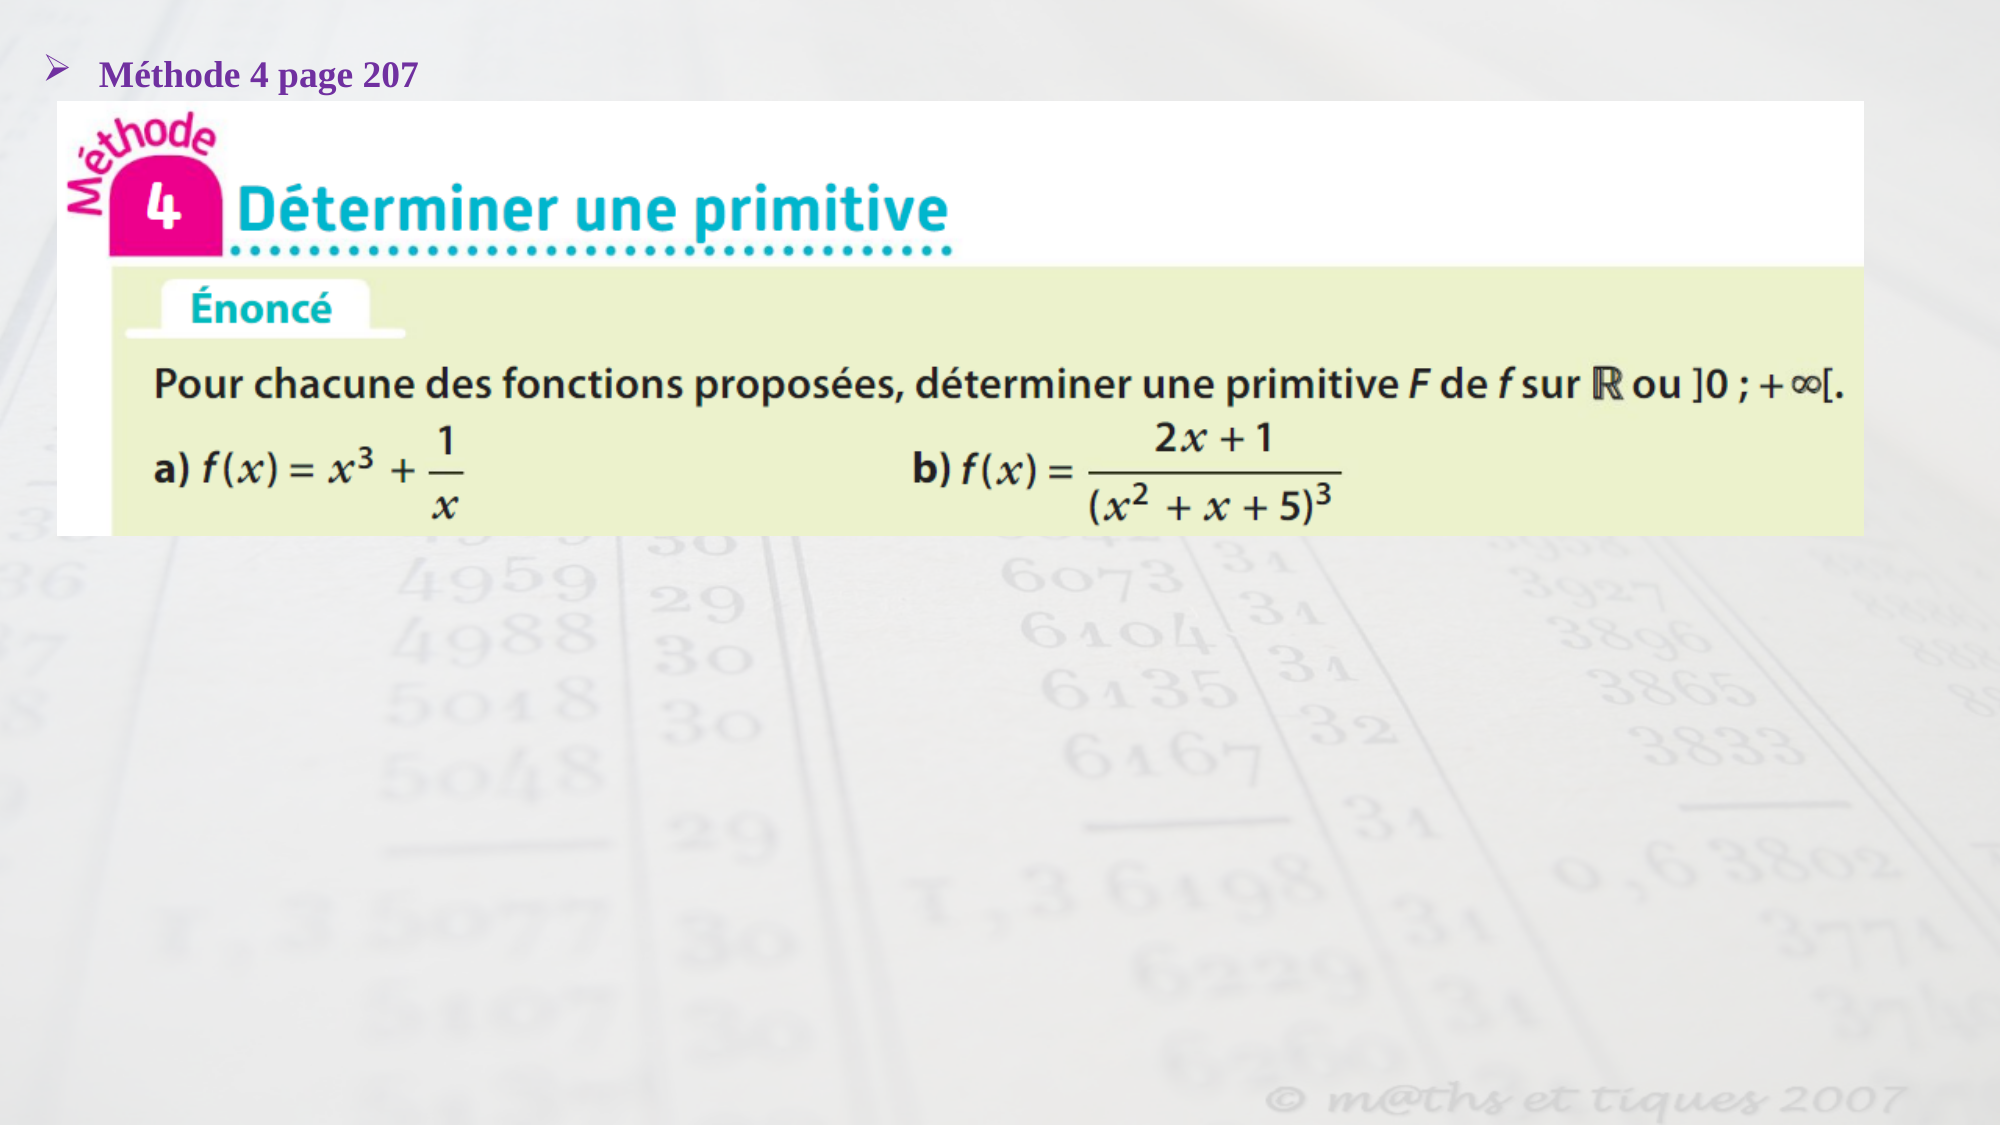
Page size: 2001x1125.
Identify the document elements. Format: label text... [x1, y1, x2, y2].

text_box Méthode 4 page 207 [18, 0, 434, 103]
picture [57, 101, 1864, 536]
